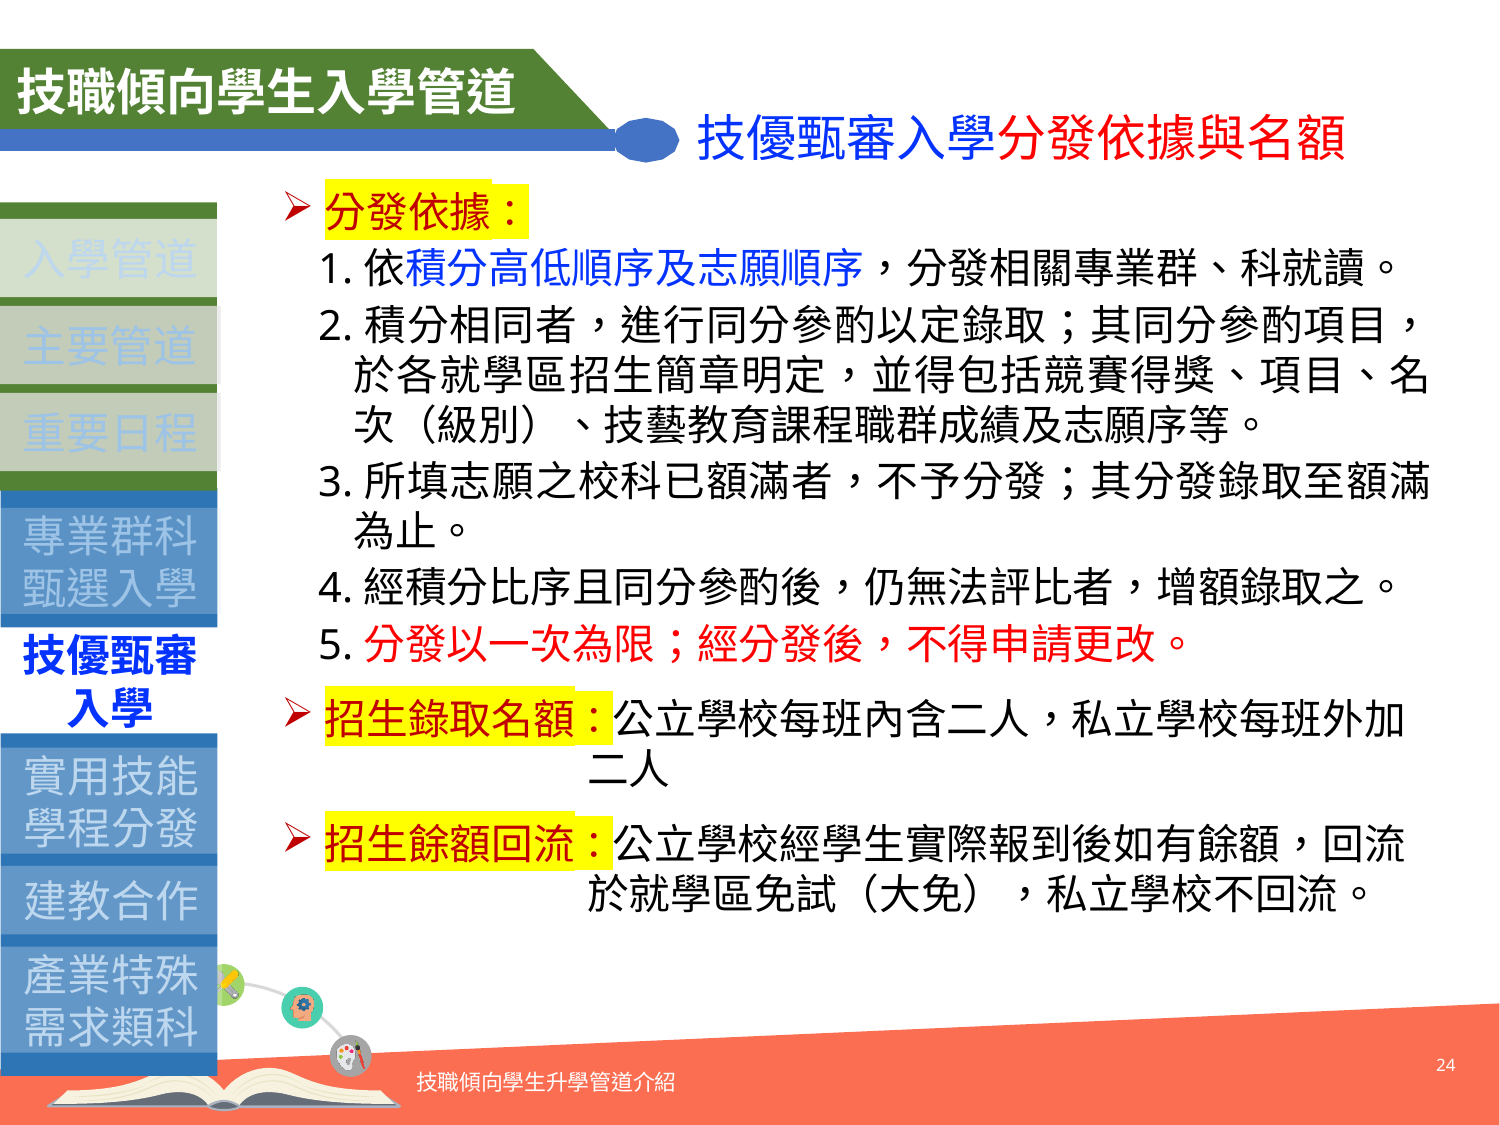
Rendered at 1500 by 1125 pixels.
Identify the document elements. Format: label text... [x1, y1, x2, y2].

picture [278, 992, 323, 1023]
picture [223, 969, 247, 1001]
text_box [0, 48, 646, 141]
subtitle 分發依據： 1.依積分高低順序及志願順序，分發相關專業群、科就讀。 2.積分相同者，進行同分參酌以定錄取；其同分參酌項目，於各就學區招生簡章明定，並得包括競賽得獎、項目、名次（級別）、技藝教育課程職群成績及志願序等。 3.所填志願之校科已額滿者，不予分發；其分發錄取至額滿為止。 4.經積分比序且同分參酌後，仍無法評比者，增額錄取之。 5.分發以一次為限；經分發後，不得申請更改。 招生錄取名額：公立學校每班內含二人，私立學校每班外加 二人 招生餘額回流：公立學校經學生實際報到後如有餘額，回流 於就學區免試（大免），私立學校不回流。 [220, 168, 1447, 924]
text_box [0, 202, 222, 491]
text_box 技優甄審入學分發依據與名額 [696, 106, 1435, 167]
picture [325, 1038, 375, 1073]
slide_number 24 [1388, 1024, 1471, 1108]
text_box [0, 487, 223, 1077]
